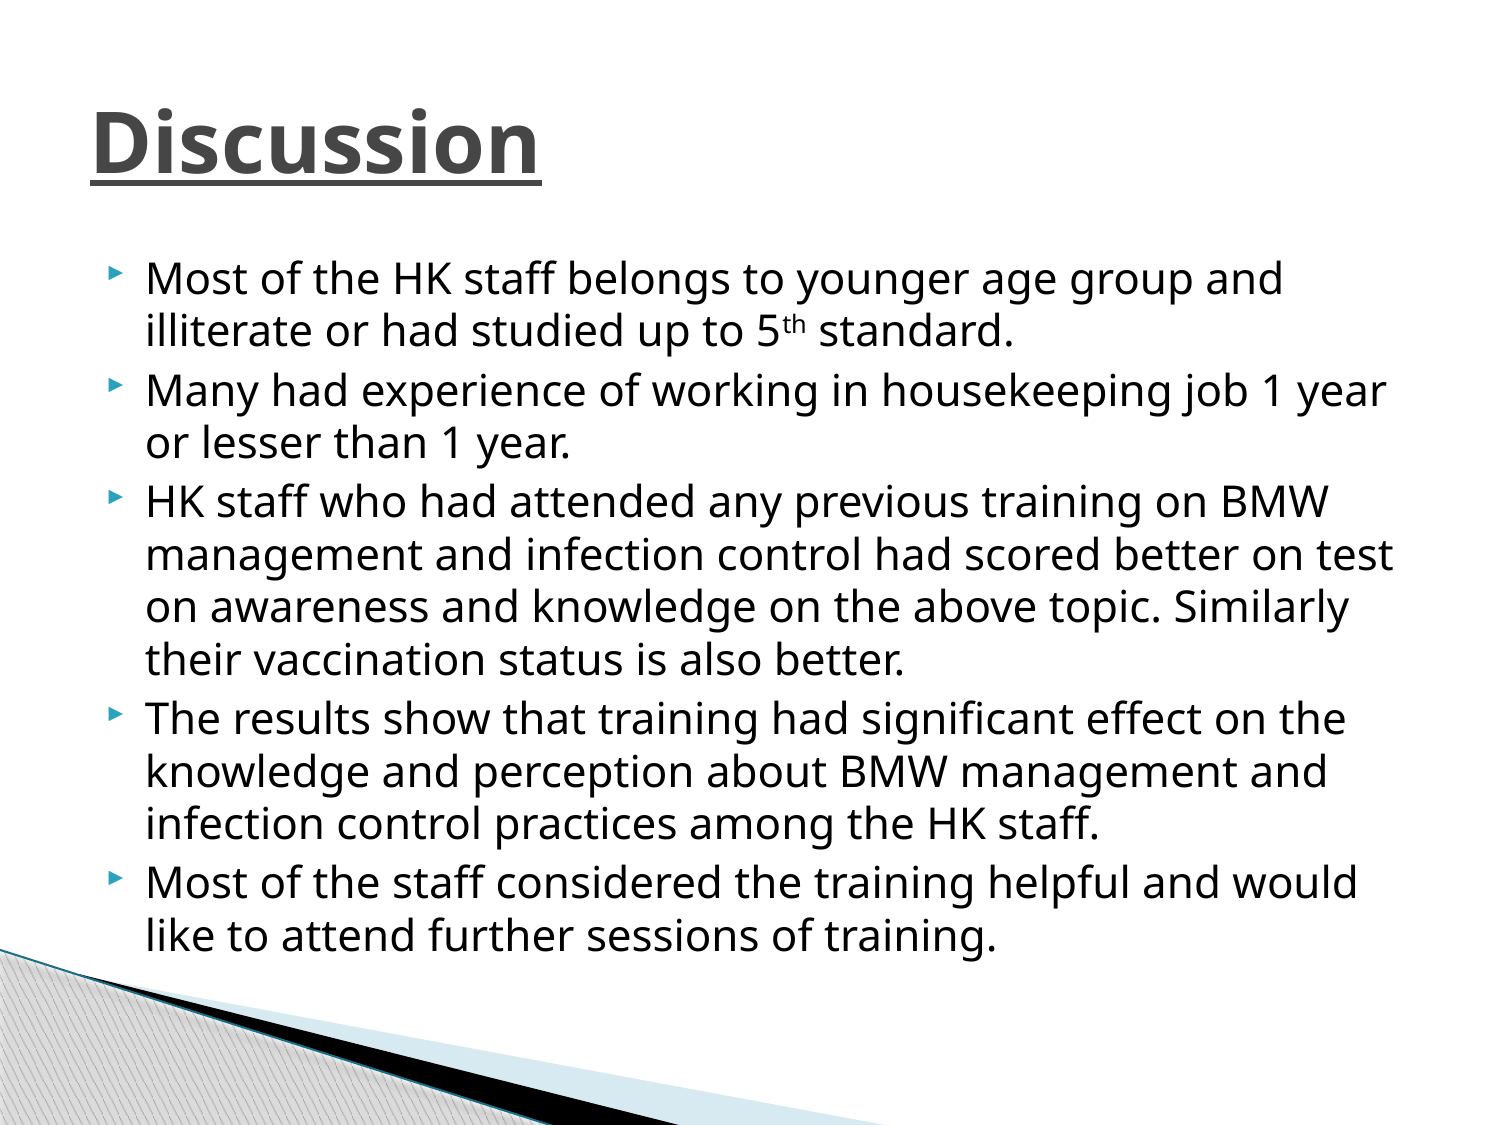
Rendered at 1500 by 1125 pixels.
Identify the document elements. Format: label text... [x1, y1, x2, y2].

list Most of the HK staff belongs to younger age group and illiterate or had studied up to 5th standard. Many had experience of working in housekeeping job 1 year or lesser than 1 year. HK staff who had attended any previous training on BMW management and infection control had scored better on test on awareness and knowledge on the above topic. Similarly their vaccination status is also better. The results show that training had significant effect on the knowledge and perception about BMW management and infection control practices among the HK staff. Most of the staff considered the training helpful and would like to attend further sessions of training. [75, 243, 1425, 986]
title Discussion [75, 45, 1425, 233]
